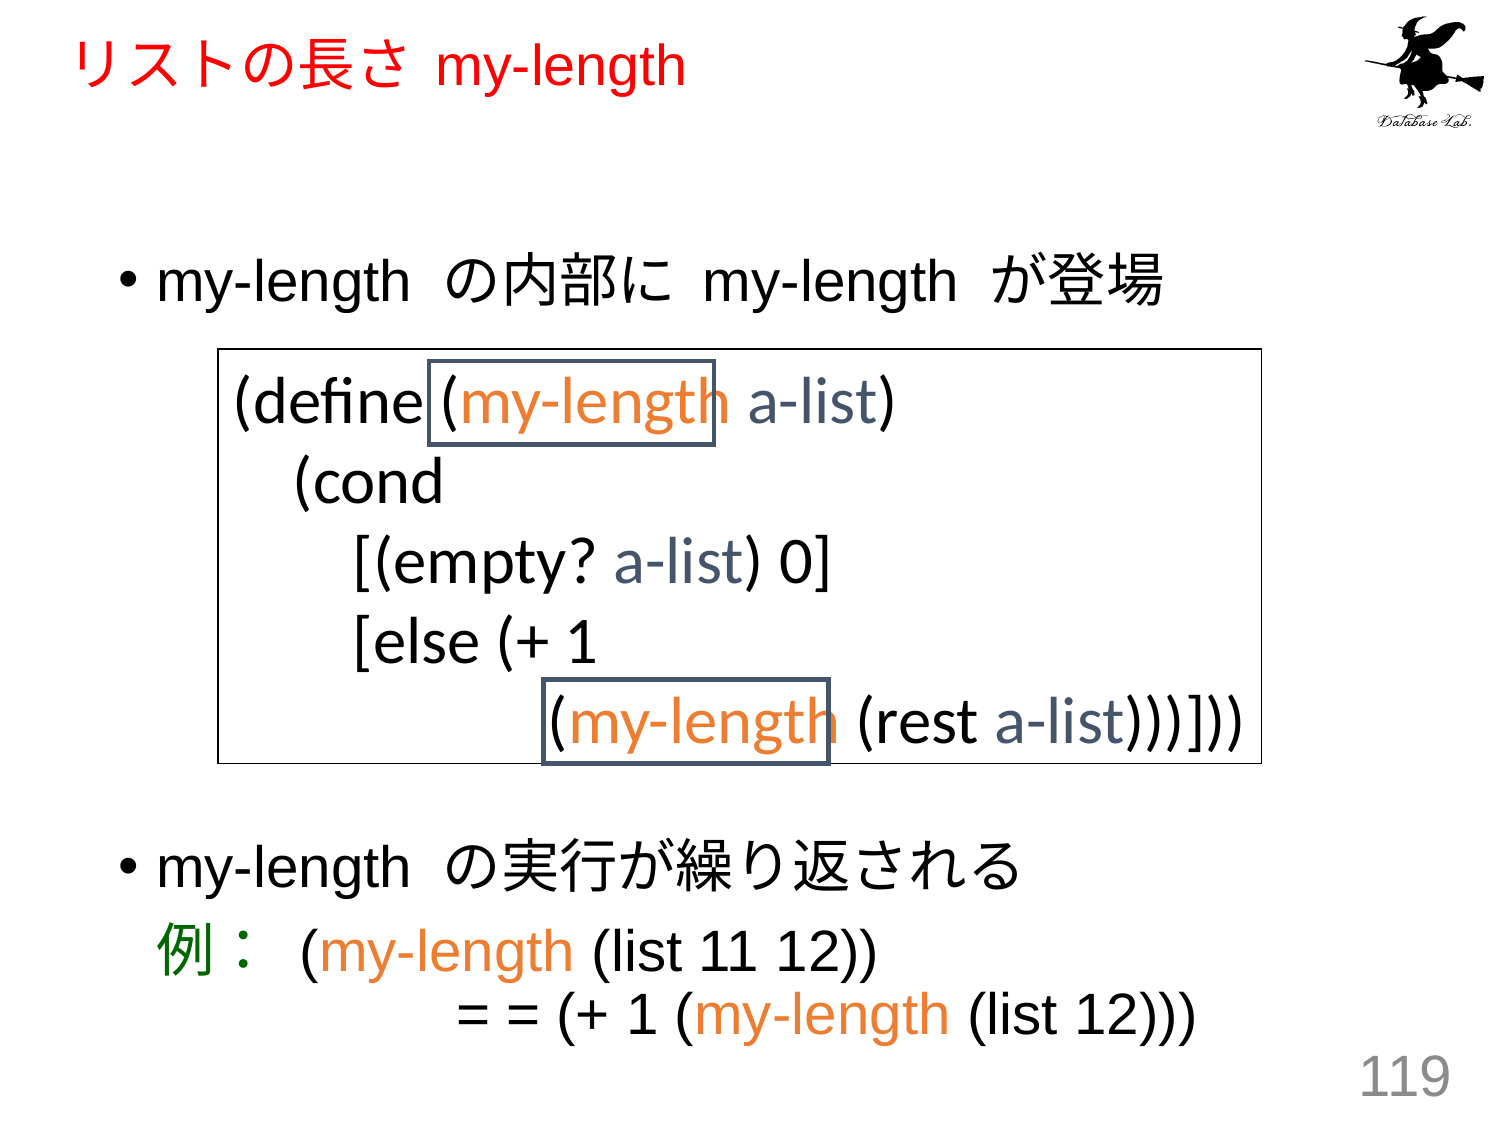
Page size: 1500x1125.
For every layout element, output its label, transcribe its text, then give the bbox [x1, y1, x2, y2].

text_box [543, 679, 829, 764]
text_box [428, 361, 715, 445]
slide_number 119 [1129, 1042, 1467, 1103]
title リストの長さ my-length [52, 28, 1441, 106]
text_box (define (my-length a-list) (cond [(empty? a-list) 0] [else (+ 1 (my-length (rest a-list)))])) [218, 349, 1262, 764]
picture [1362, 14, 1486, 130]
list my-length の内部に my-length が登場 my-length の実行が繰り返される 例： (my-length (list 11 12)) = = (+ 1 (my-length (list 12))) [103, 243, 1448, 1125]
